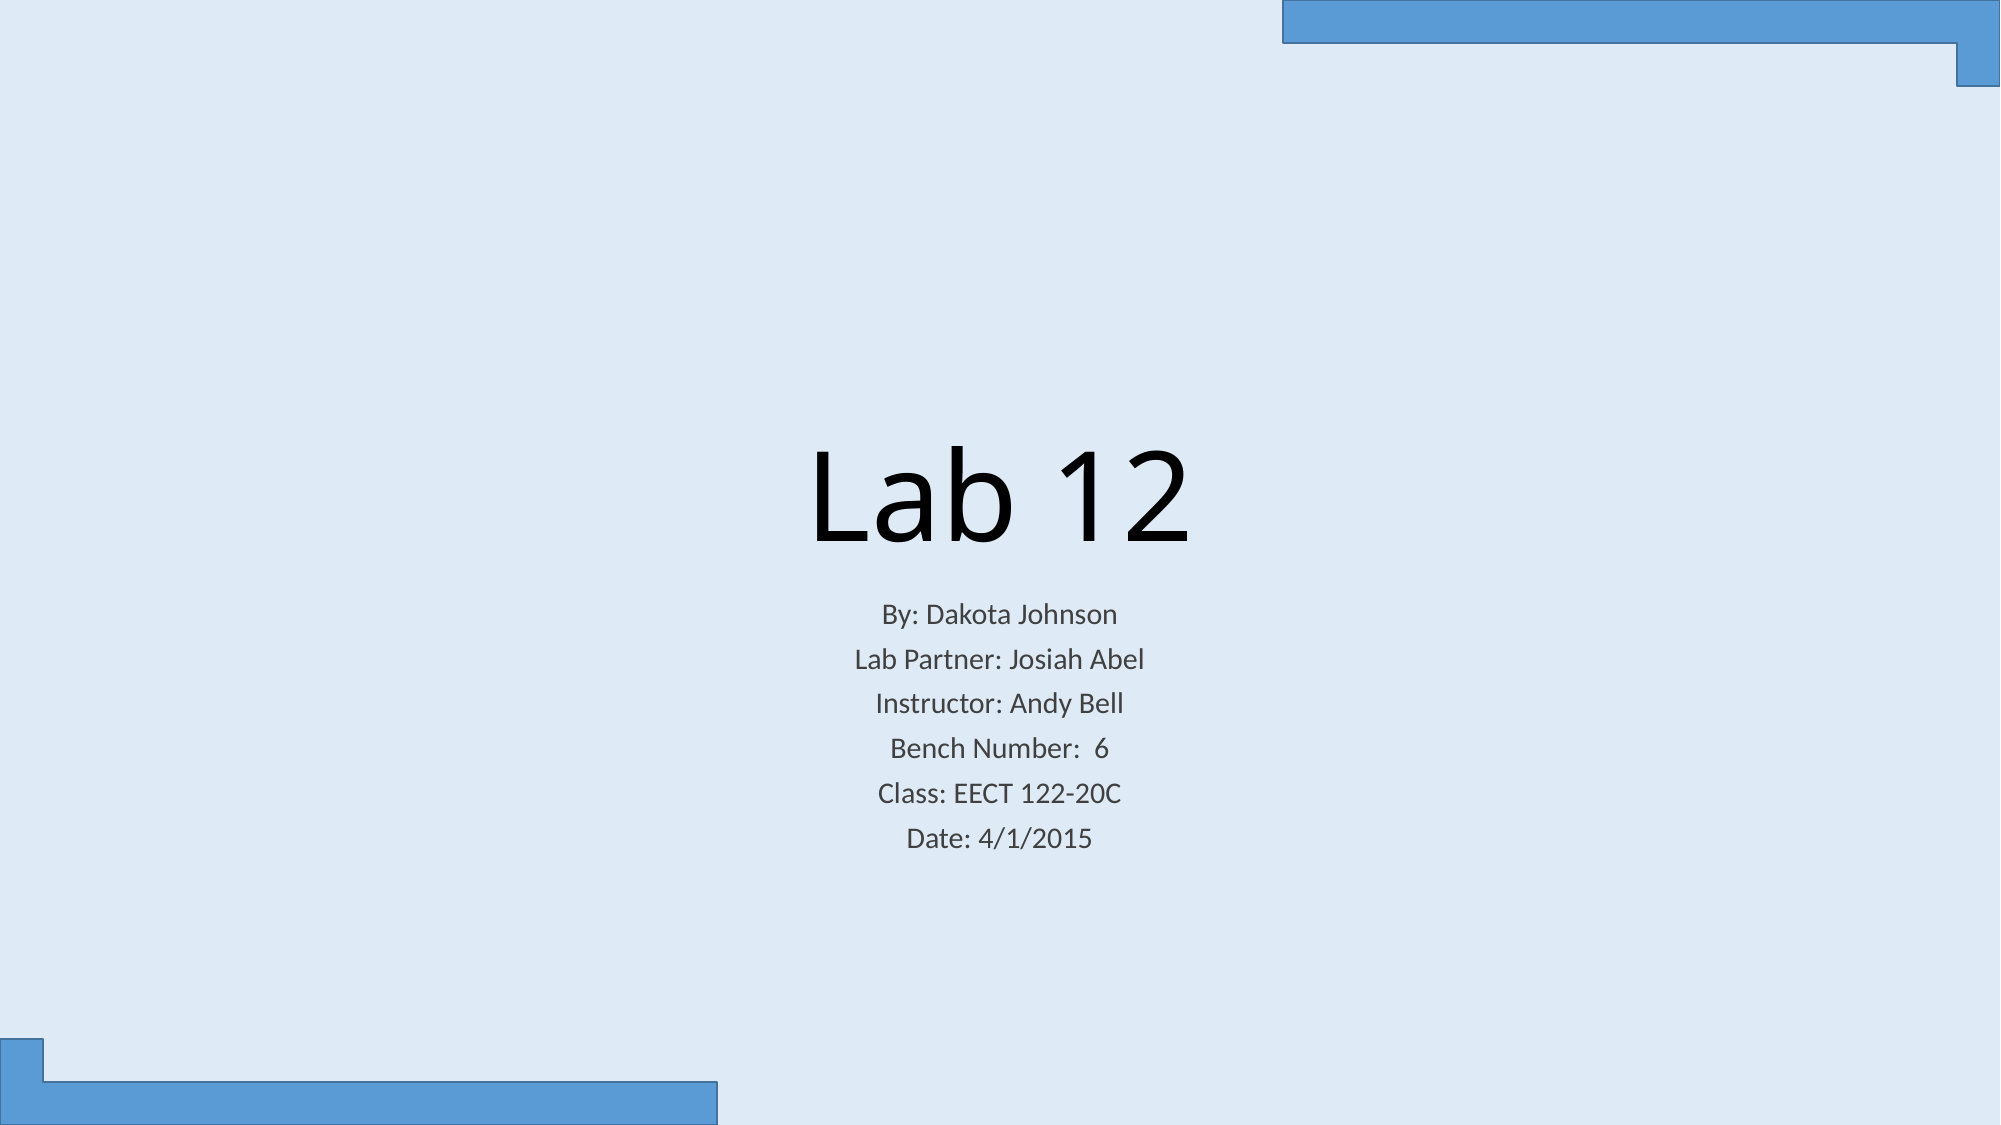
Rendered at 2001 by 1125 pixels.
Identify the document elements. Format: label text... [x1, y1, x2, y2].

text_box [1282, 0, 2000, 87]
title Lab 12 [249, 184, 1750, 577]
text_box [0, 1038, 718, 1125]
subtitle By: Dakota Johnson Lab Partner: Josiah Abel Instructor: Andy Bell Bench Number: 6 Class: EECT 122-20C Date: 4/1/2015 [249, 590, 1750, 863]
